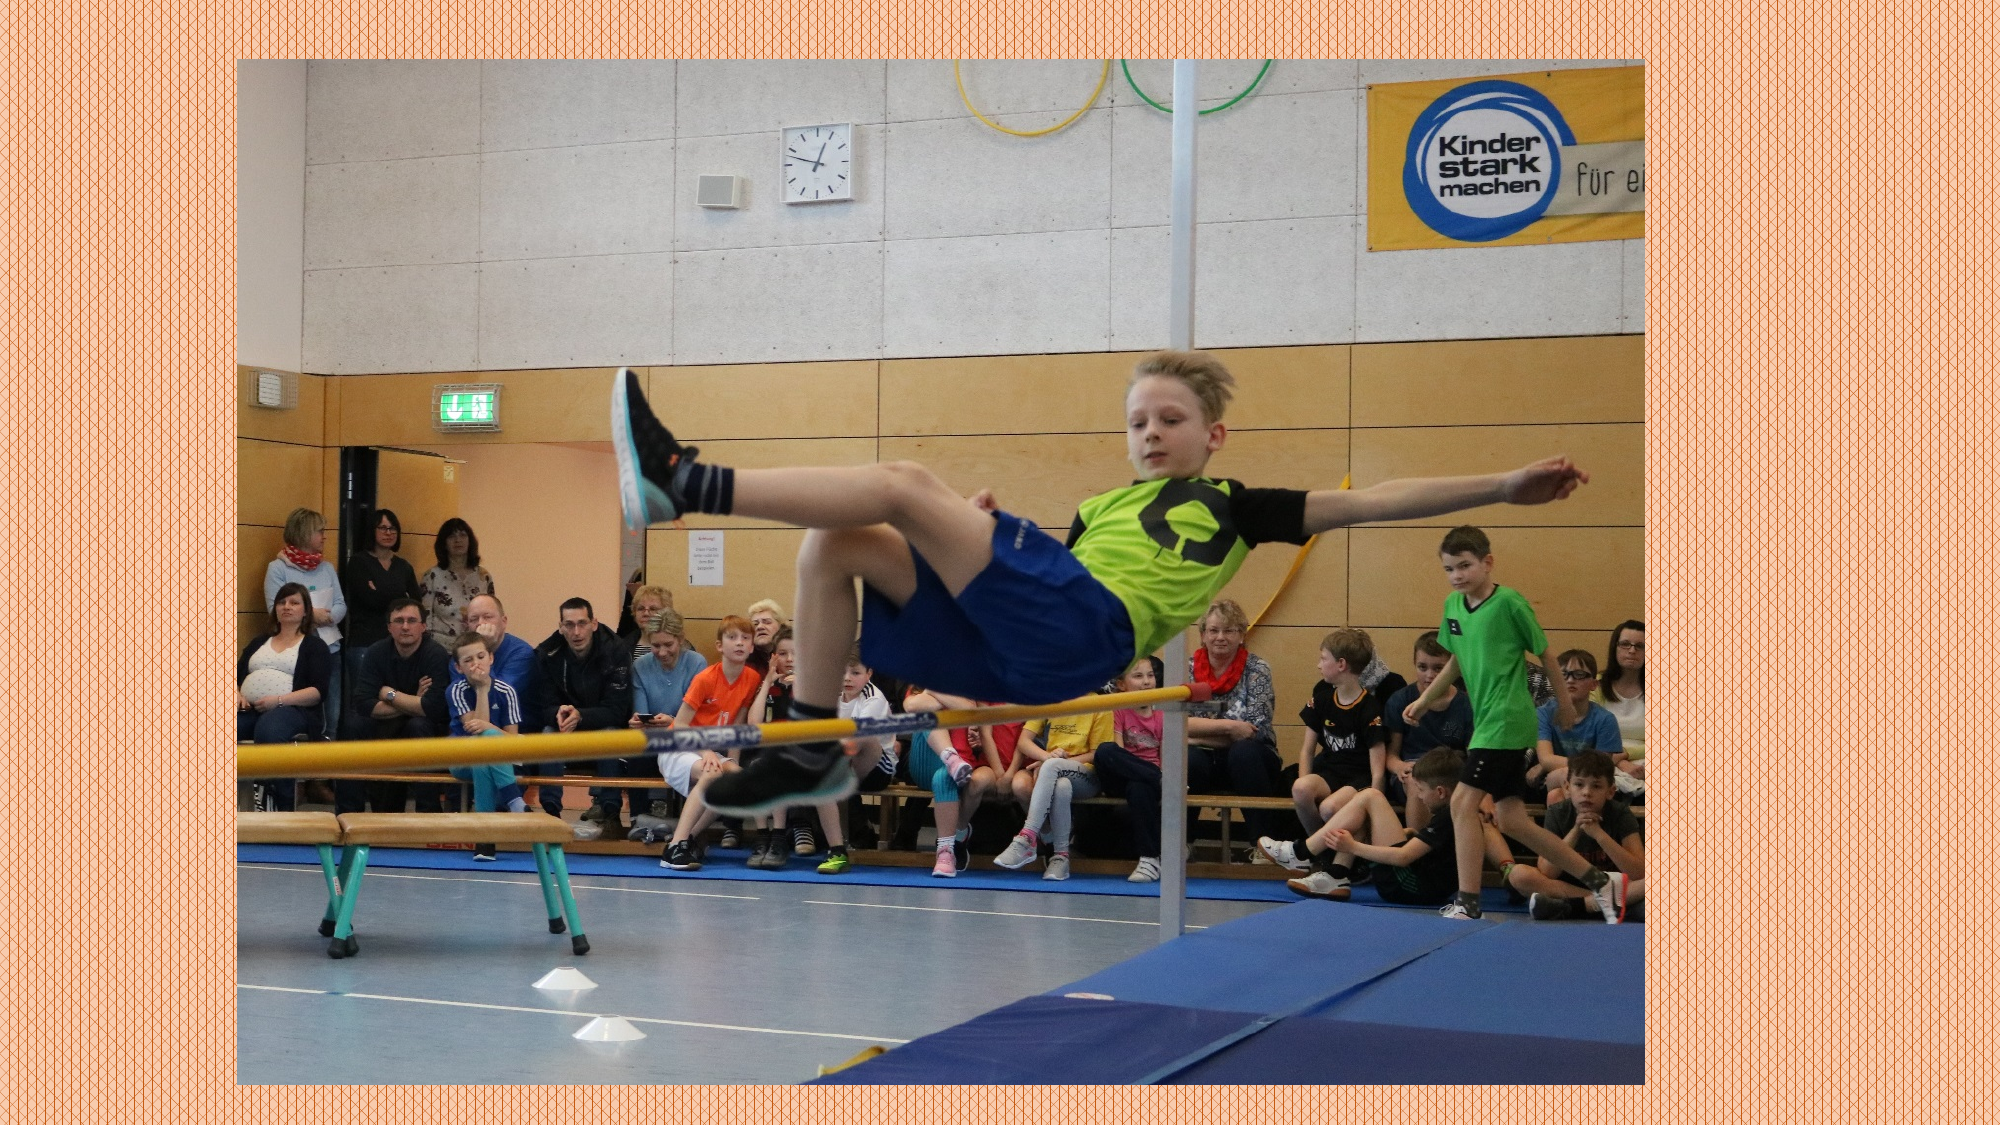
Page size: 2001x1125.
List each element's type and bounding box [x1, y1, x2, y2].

list [237, 59, 1645, 1085]
